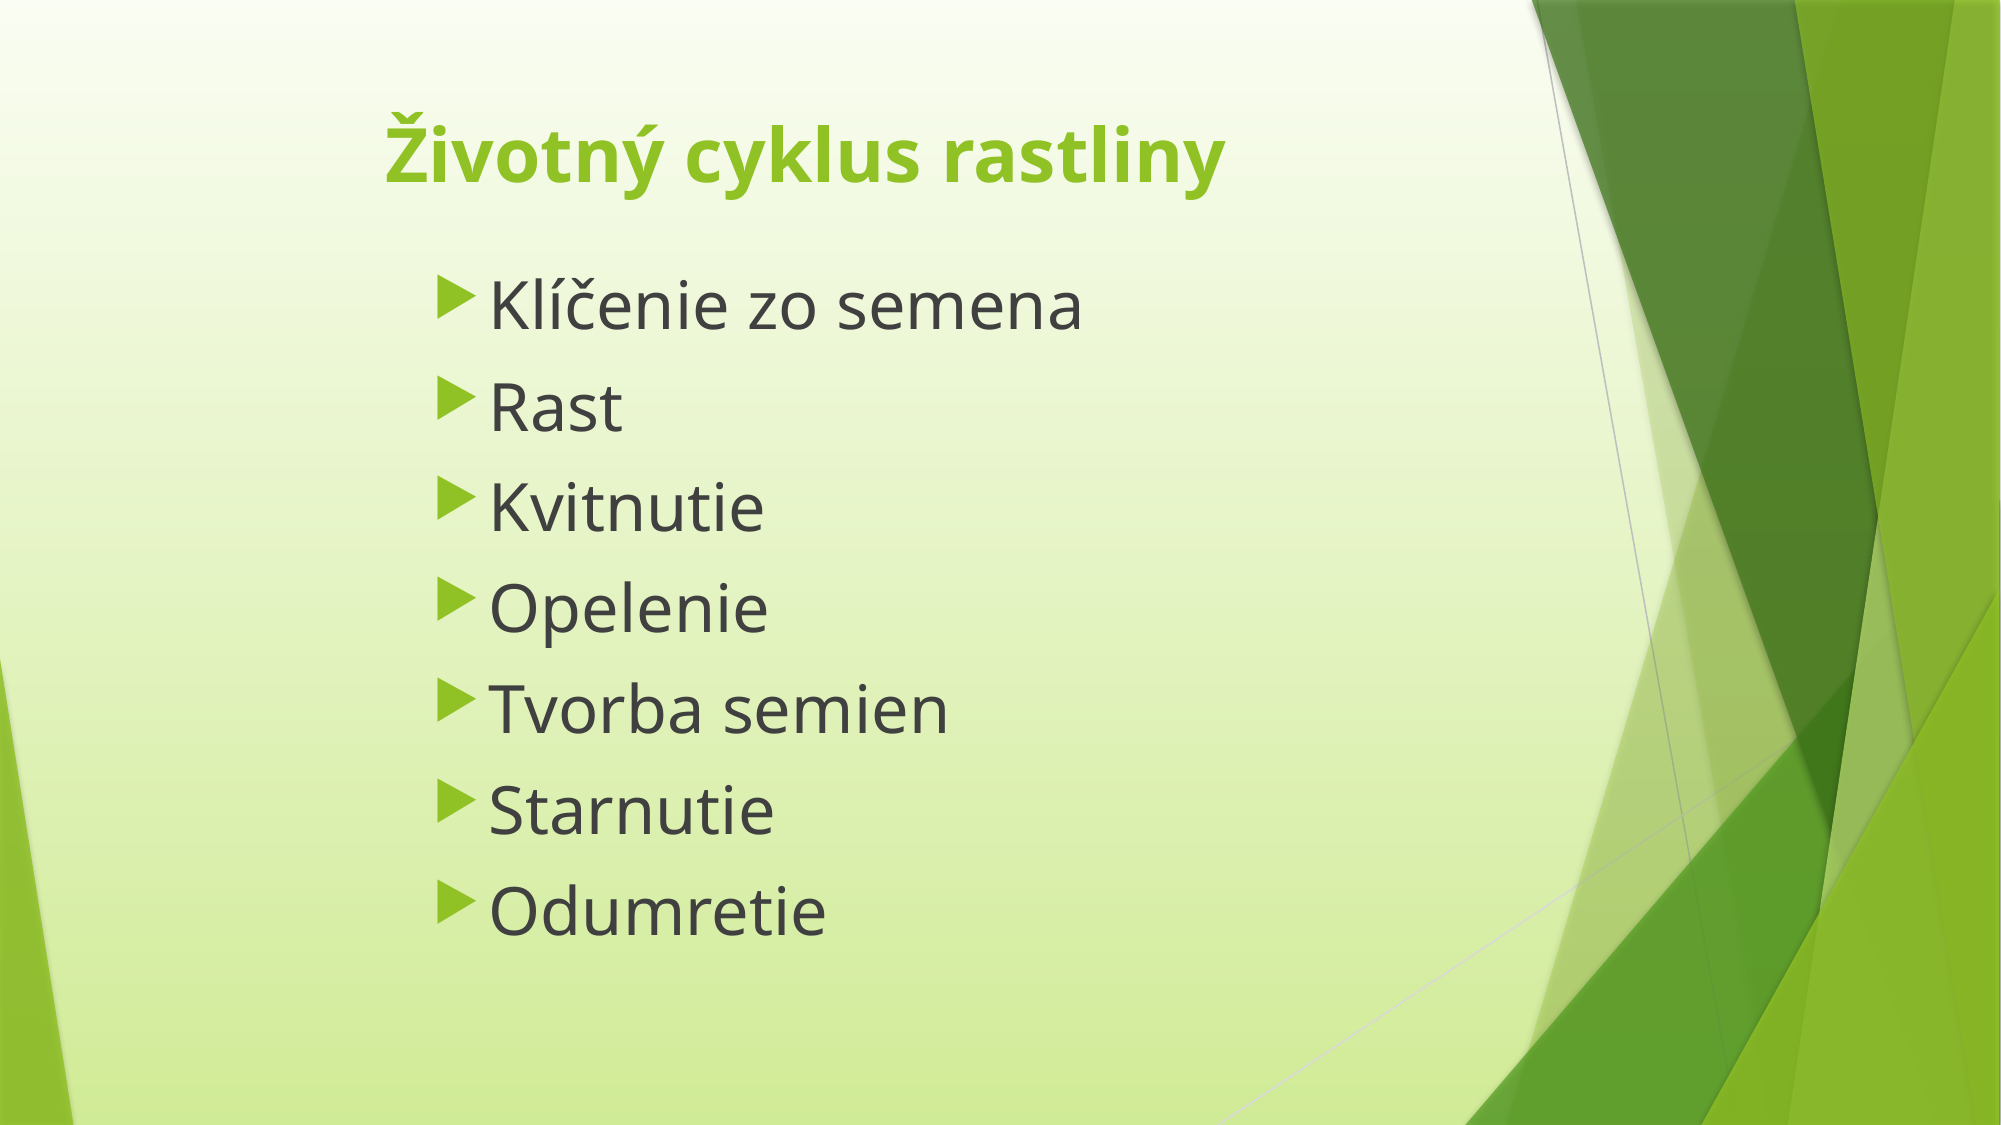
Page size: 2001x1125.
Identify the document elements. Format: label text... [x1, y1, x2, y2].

title Životný cyklus rastliny [111, 99, 1522, 317]
list Klíčenie zo semena Rast Kvitnutie Opelenie Tvorba semien Starnutie Odumretie [417, 255, 1220, 1070]
